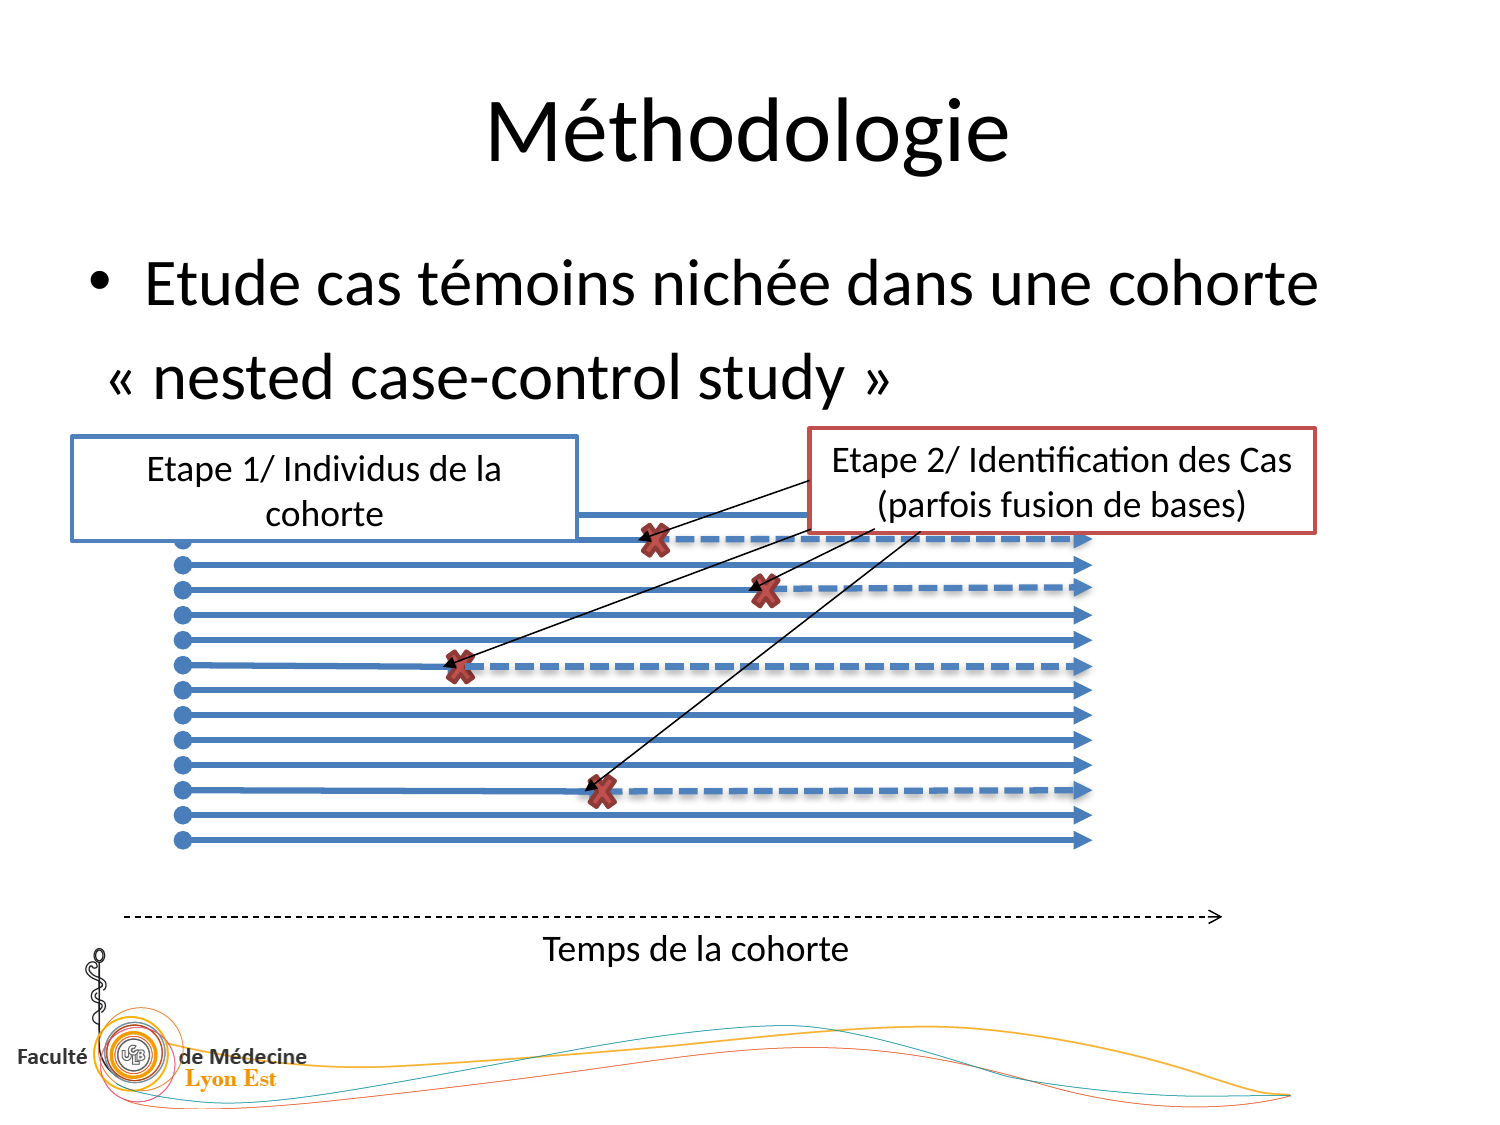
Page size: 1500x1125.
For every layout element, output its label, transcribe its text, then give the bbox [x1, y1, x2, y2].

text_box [611, 531, 921, 779]
text_box [445, 675, 475, 685]
text_box [445, 649, 466, 661]
text_box Etape 2/ Identification des Cas (parfois fusion de bases) [807, 426, 1317, 535]
text_box [587, 774, 600, 783]
text_box [587, 799, 617, 809]
text_box [596, 777, 609, 787]
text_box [469, 528, 769, 655]
text_box [643, 523, 654, 527]
text_box Etape 1/ Individus de la cohorte [70, 434, 579, 543]
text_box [182, 664, 467, 668]
title Méthodologie [73, 30, 1424, 219]
list Etude cas témoins nichée dans une cohorte « nested case-control study » [73, 231, 1424, 975]
text_box Temps de la cohorte [528, 926, 1013, 977]
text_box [664, 480, 810, 527]
picture [17, 948, 1291, 1109]
